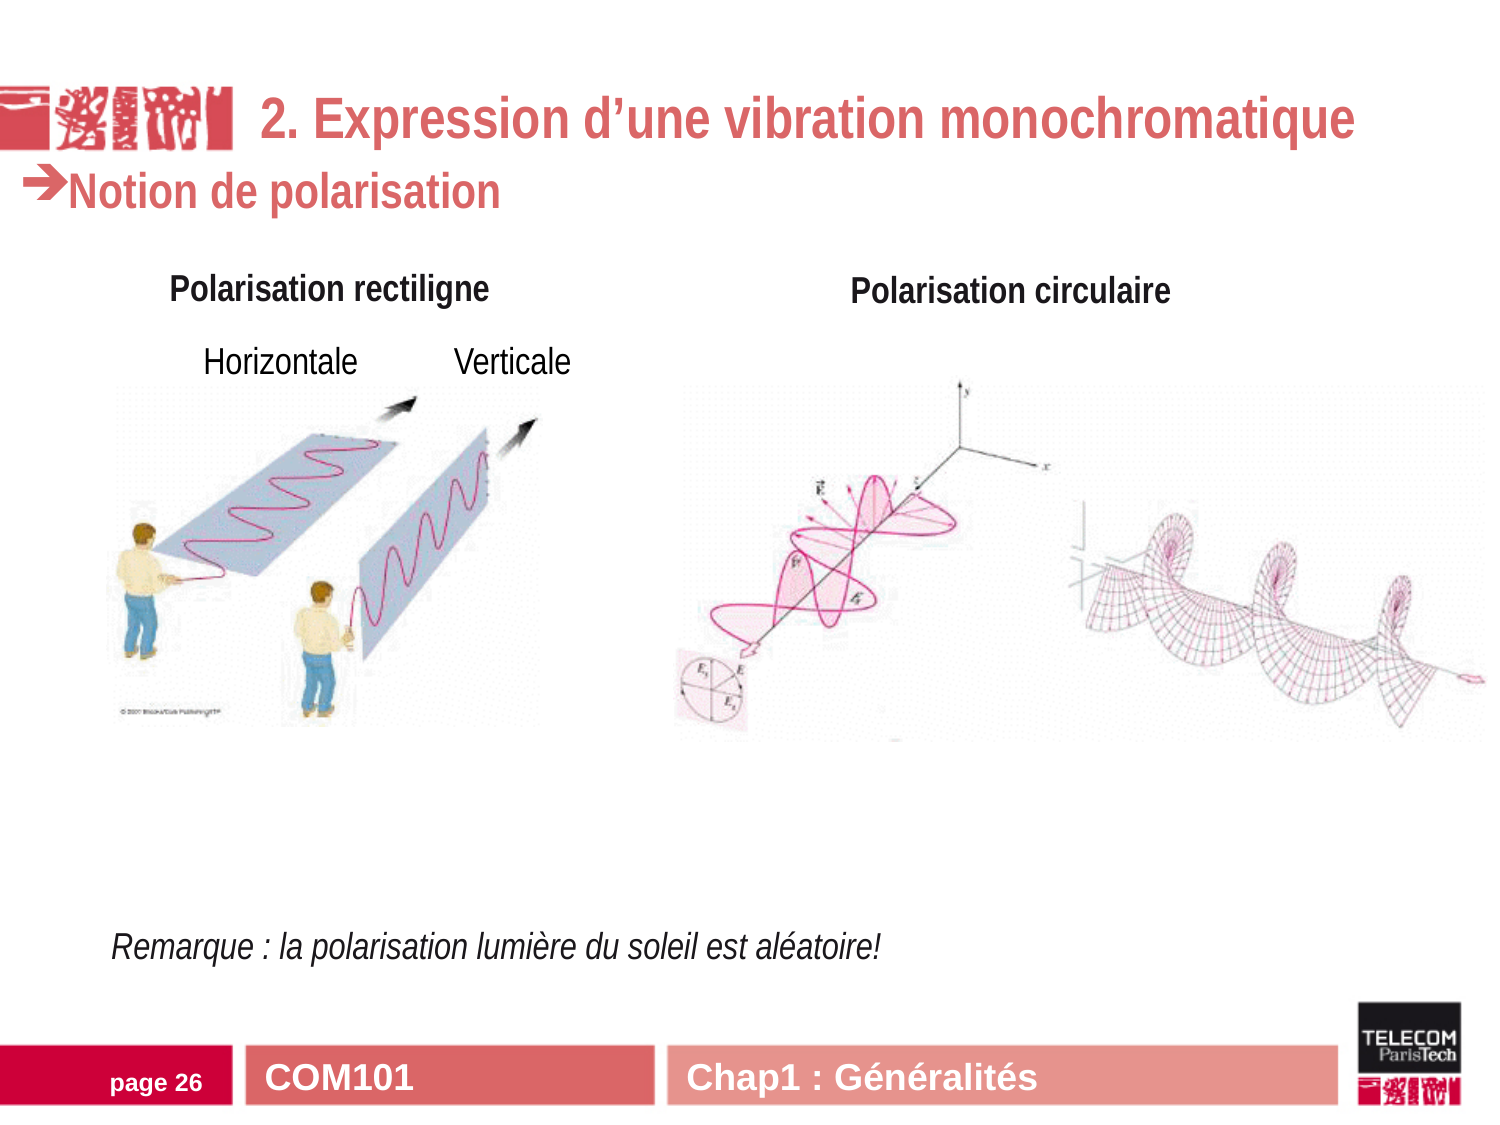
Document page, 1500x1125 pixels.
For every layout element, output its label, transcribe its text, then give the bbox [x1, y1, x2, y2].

text_box Polarisation circulaire [835, 258, 1186, 318]
text_box 2. Expression d’une vibration monochromatique [245, 72, 1458, 163]
text_box Remarque : la polarisation lumière du soleil est aléatoire! [96, 914, 897, 975]
text_box Notion de polarisation [4, 150, 517, 226]
picture [0, 0, 1500, 1125]
text_box Polarisation rectiligne [154, 256, 505, 316]
text_box COM101 Chap1 : Généralités [249, 1045, 1463, 1111]
slide_number page 25 [94, 1058, 232, 1107]
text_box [106, 329, 589, 727]
